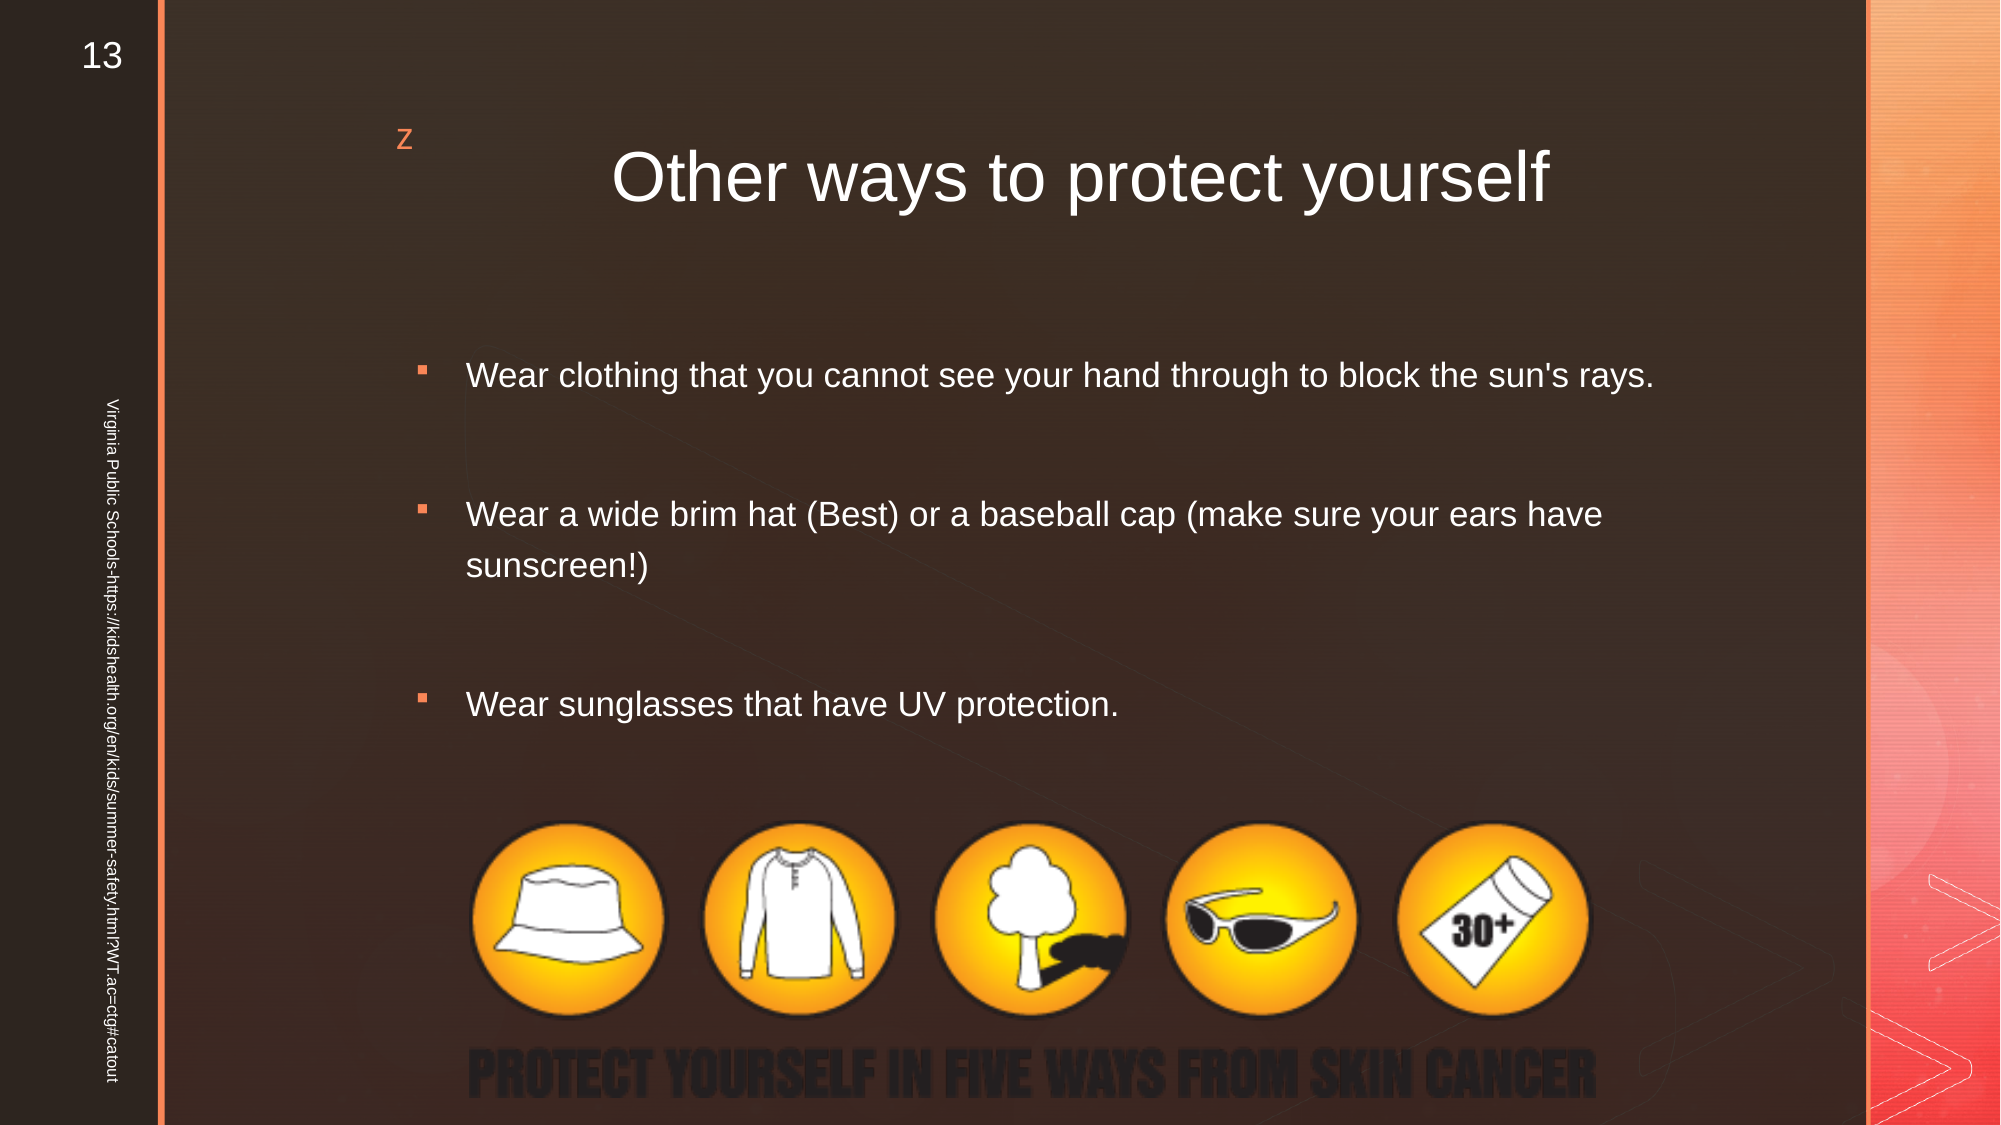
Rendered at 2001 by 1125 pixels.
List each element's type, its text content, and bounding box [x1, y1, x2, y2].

title Other ways to protect yourself [428, 132, 1734, 310]
list Wear clothing that you cannot see your hand through to block the sun's rays. Wear a wide brim hat (Best) or a baseball cap (make sure your ears have sunscreen!) Wear sunglasses that have UV protection. [399, 309, 1679, 759]
slide_number 13 [25, 26, 131, 80]
picture [1871, 0, 2001, 1125]
picture [469, 820, 1596, 1099]
footer Virginia Public Schools-https://kidshealth.org/en/kids/summer-safety.html?WT.ac=ctg#catout [101, 132, 131, 1098]
